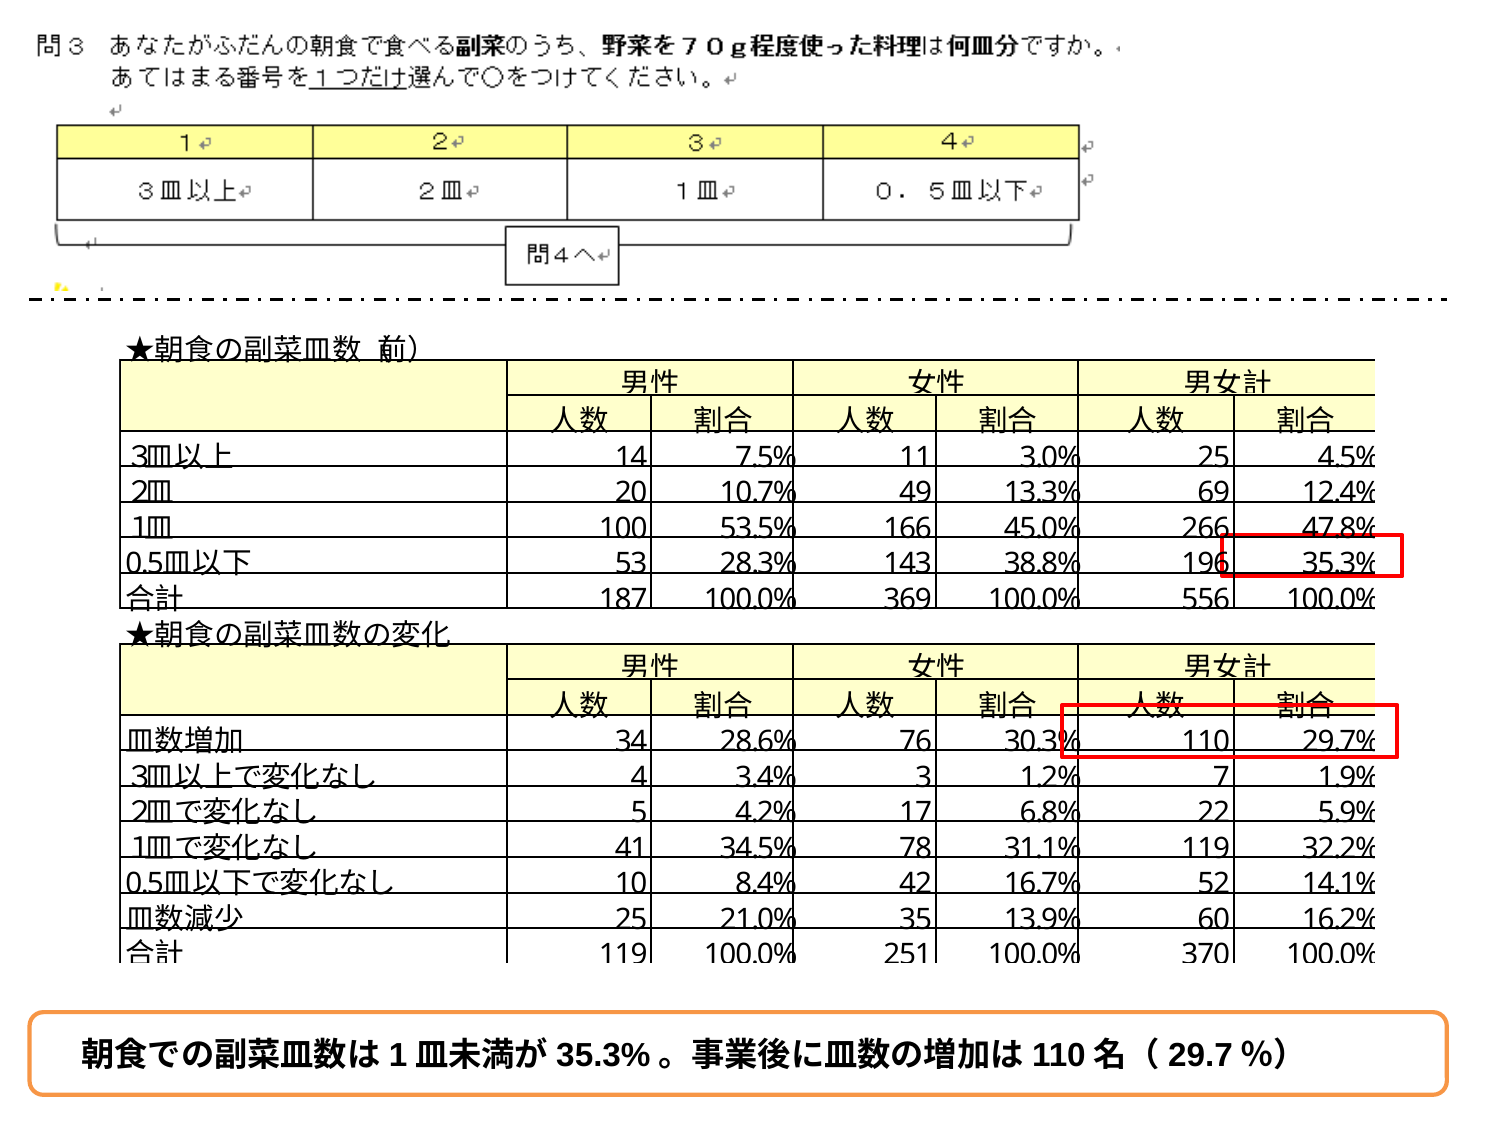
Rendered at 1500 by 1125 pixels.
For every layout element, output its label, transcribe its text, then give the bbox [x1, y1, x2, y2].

text_box 朝食での副菜皿数は1皿未満が35.3%。事業後に皿数の増加は110名（29.7％） [27, 1010, 1449, 1097]
picture [119, 322, 1378, 965]
text_box [1382, 533, 1404, 578]
text_box [1382, 703, 1399, 759]
picture [25, 25, 1120, 292]
